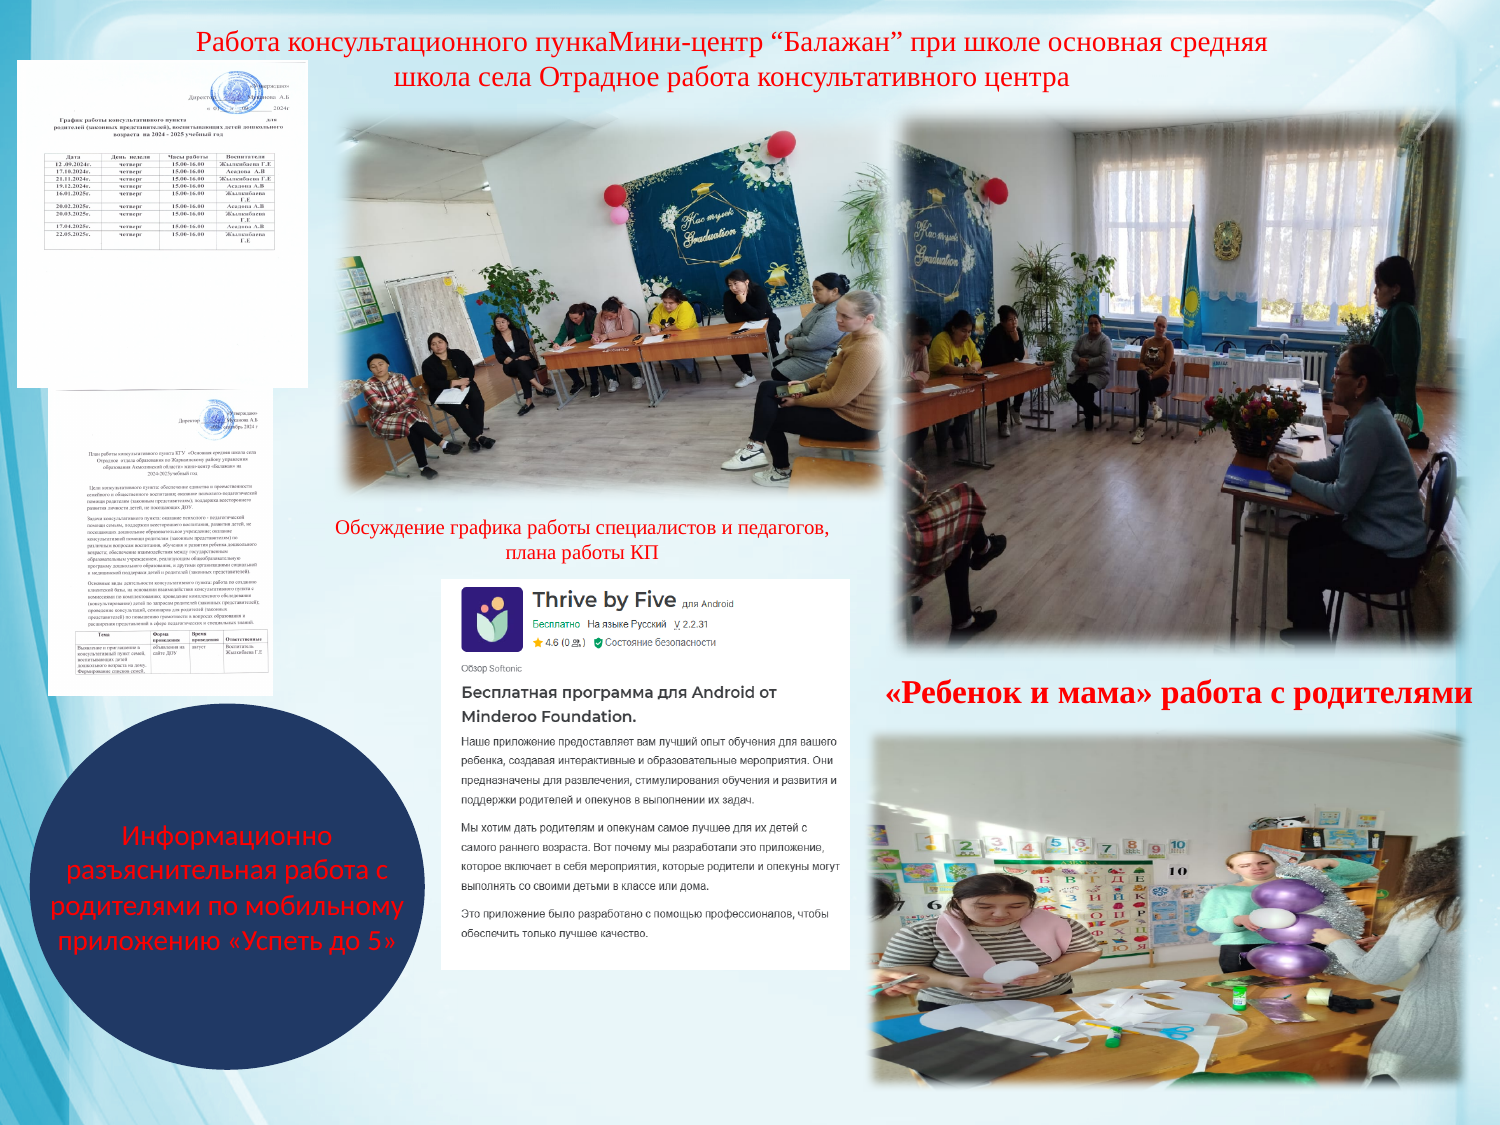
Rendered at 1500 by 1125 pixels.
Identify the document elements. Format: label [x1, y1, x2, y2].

text_box [29, 703, 425, 1070]
picture [0, 0, 1500, 1125]
